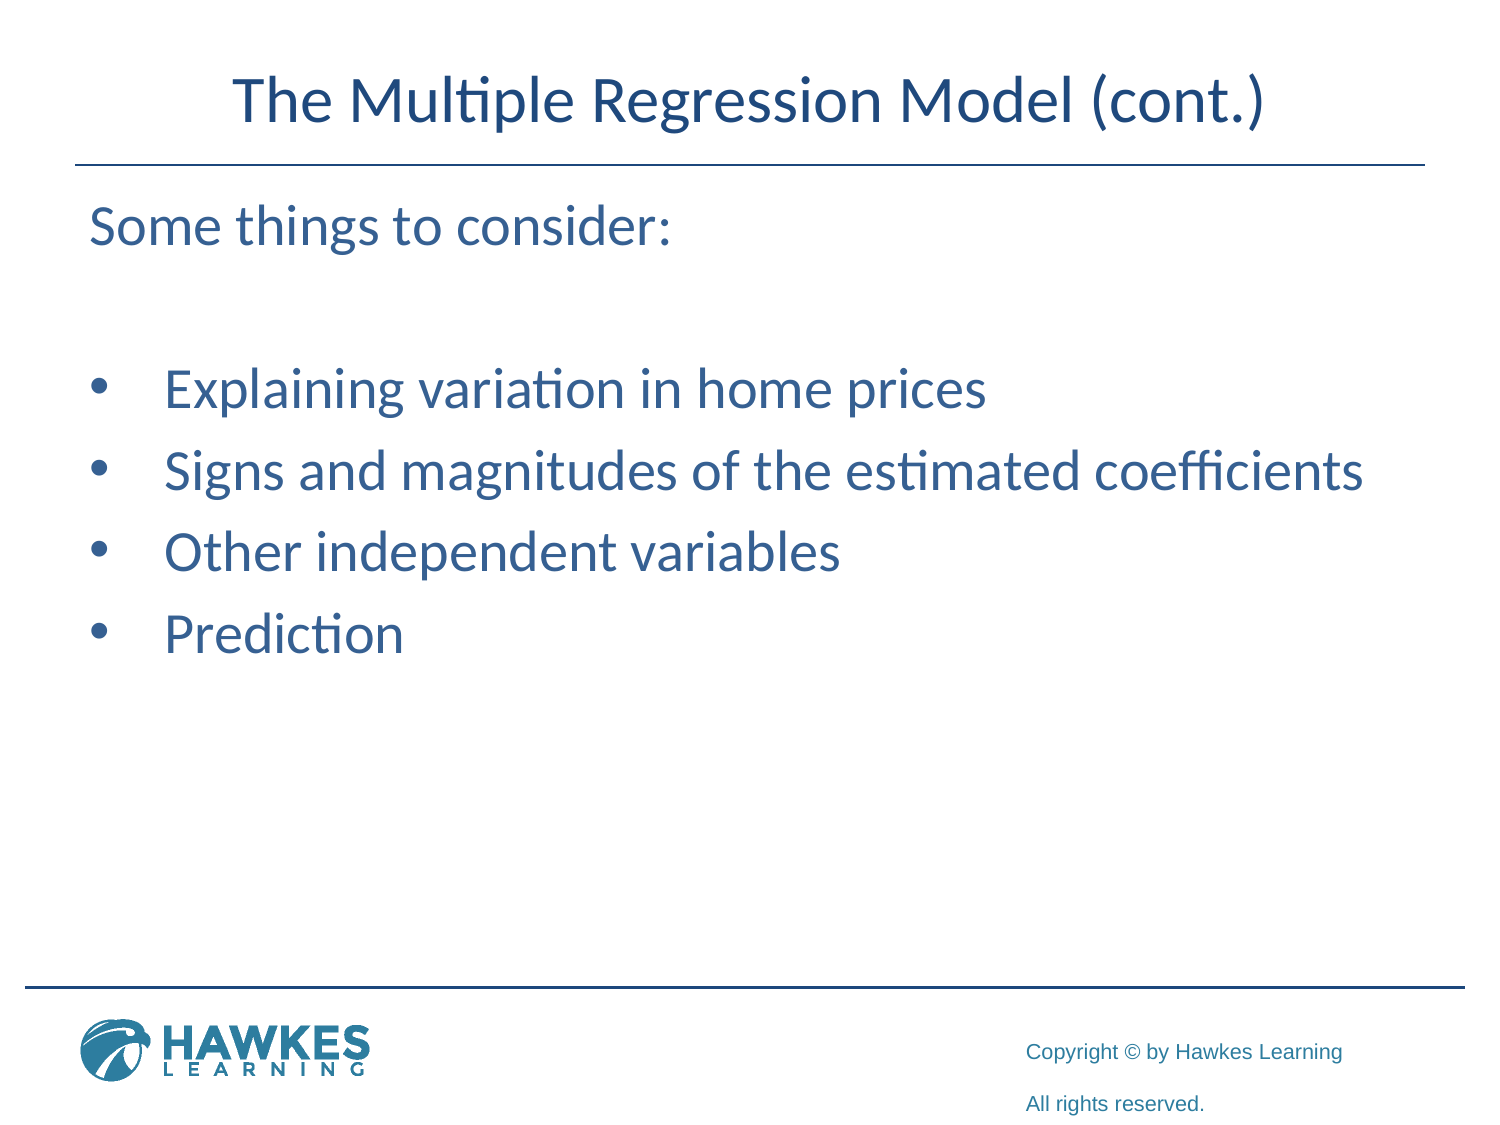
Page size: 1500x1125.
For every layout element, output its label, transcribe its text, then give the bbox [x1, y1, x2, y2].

list Some things to consider: Explaining variation in home prices Signs and magnitudes of the estimated coefficients Other independent variables Prediction [75, 179, 1425, 950]
picture [75, 1012, 375, 1088]
title The Multiple Regression Model (cont.) [75, 29, 1425, 179]
